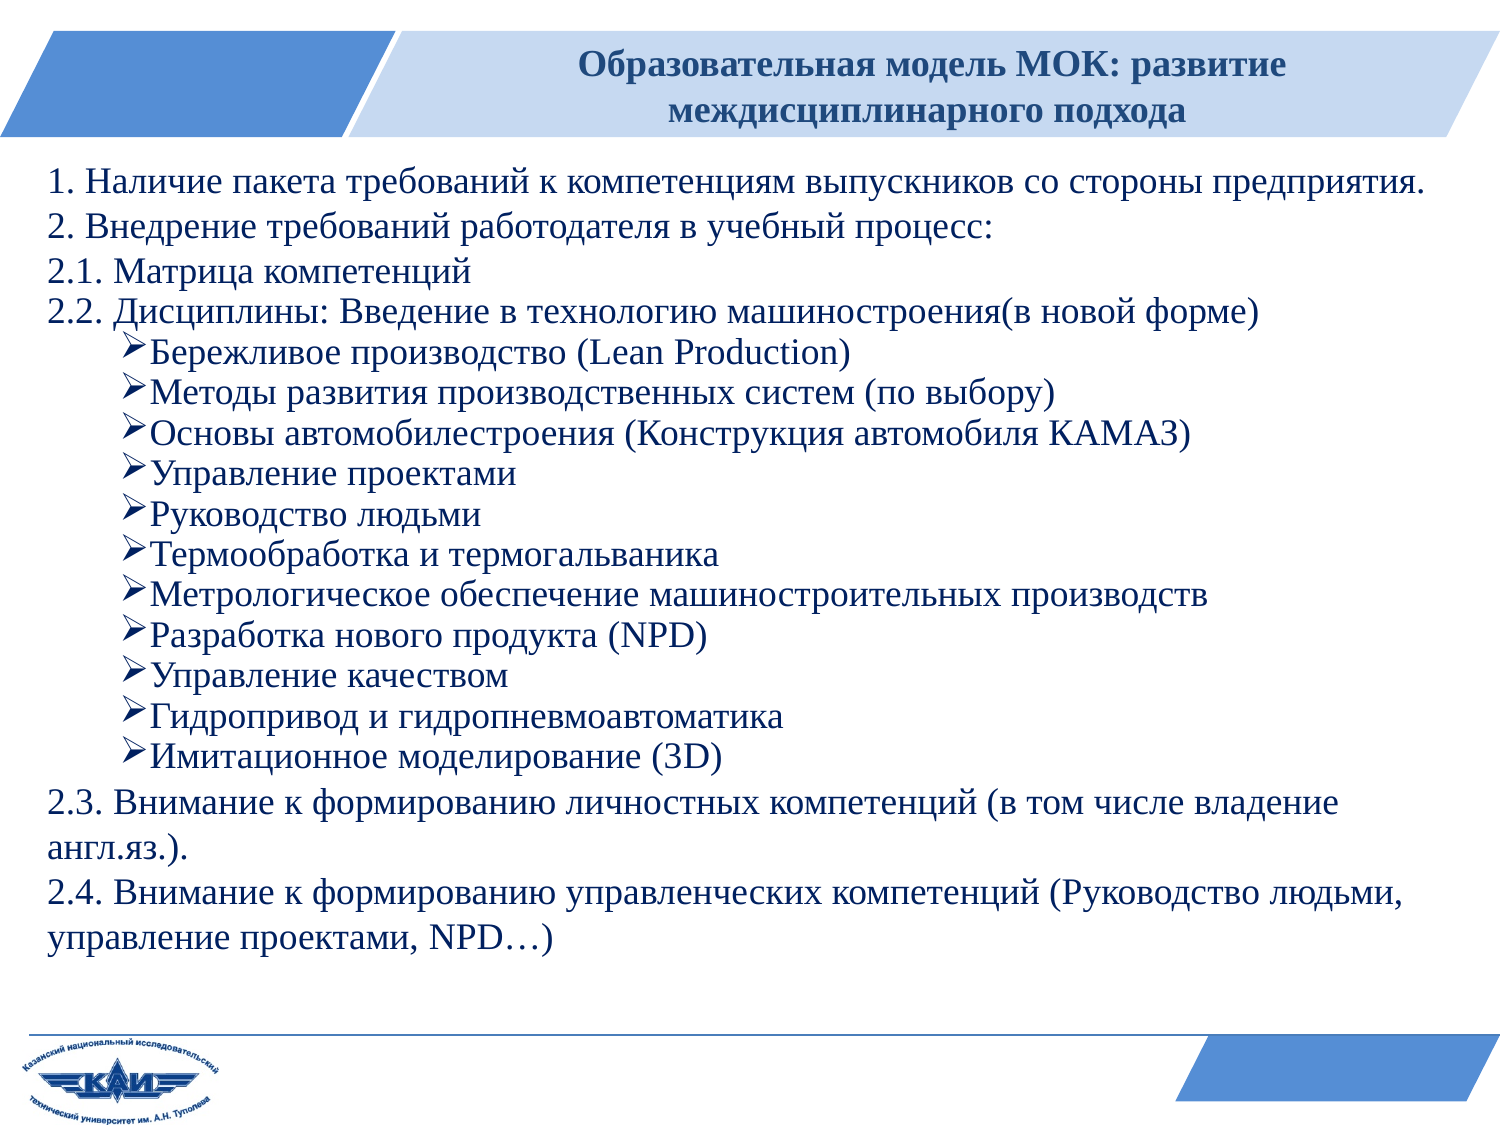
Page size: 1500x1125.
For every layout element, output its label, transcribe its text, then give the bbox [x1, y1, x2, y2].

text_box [22, 1034, 1500, 1125]
list 1. Наличие пакета требований к компетенциям выпускников со стороны предприятия. 2. Внедрение требований работодателя в учебный процесс: 2.1. Матрица компетенций 2.2. Дисциплины: Введение в технологию машиностроения(в новой форме) Бережливое производство (Lean Production) Методы развития производственных систем (по выбору) Основы автомобилестроения (Конструкция автомобиля КАМАЗ) Управление проектами Руководство людьми Термообработка и термогальваника Метрологическое обеспечение машиностроительных производств Разработка нового продукта (NPD) Управление качеством Гидропривод и гидропневмоавтоматика Имитационное моделирование (3D) 2.3. Внимание к формированию личностных компетенций (в том числе владение англ.яз.). 2.4. Внимание к формированию управленческих компетенций (Руководство людьми, управление проектами, NPD…) [32, 148, 1483, 1012]
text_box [0, 30, 1500, 138]
